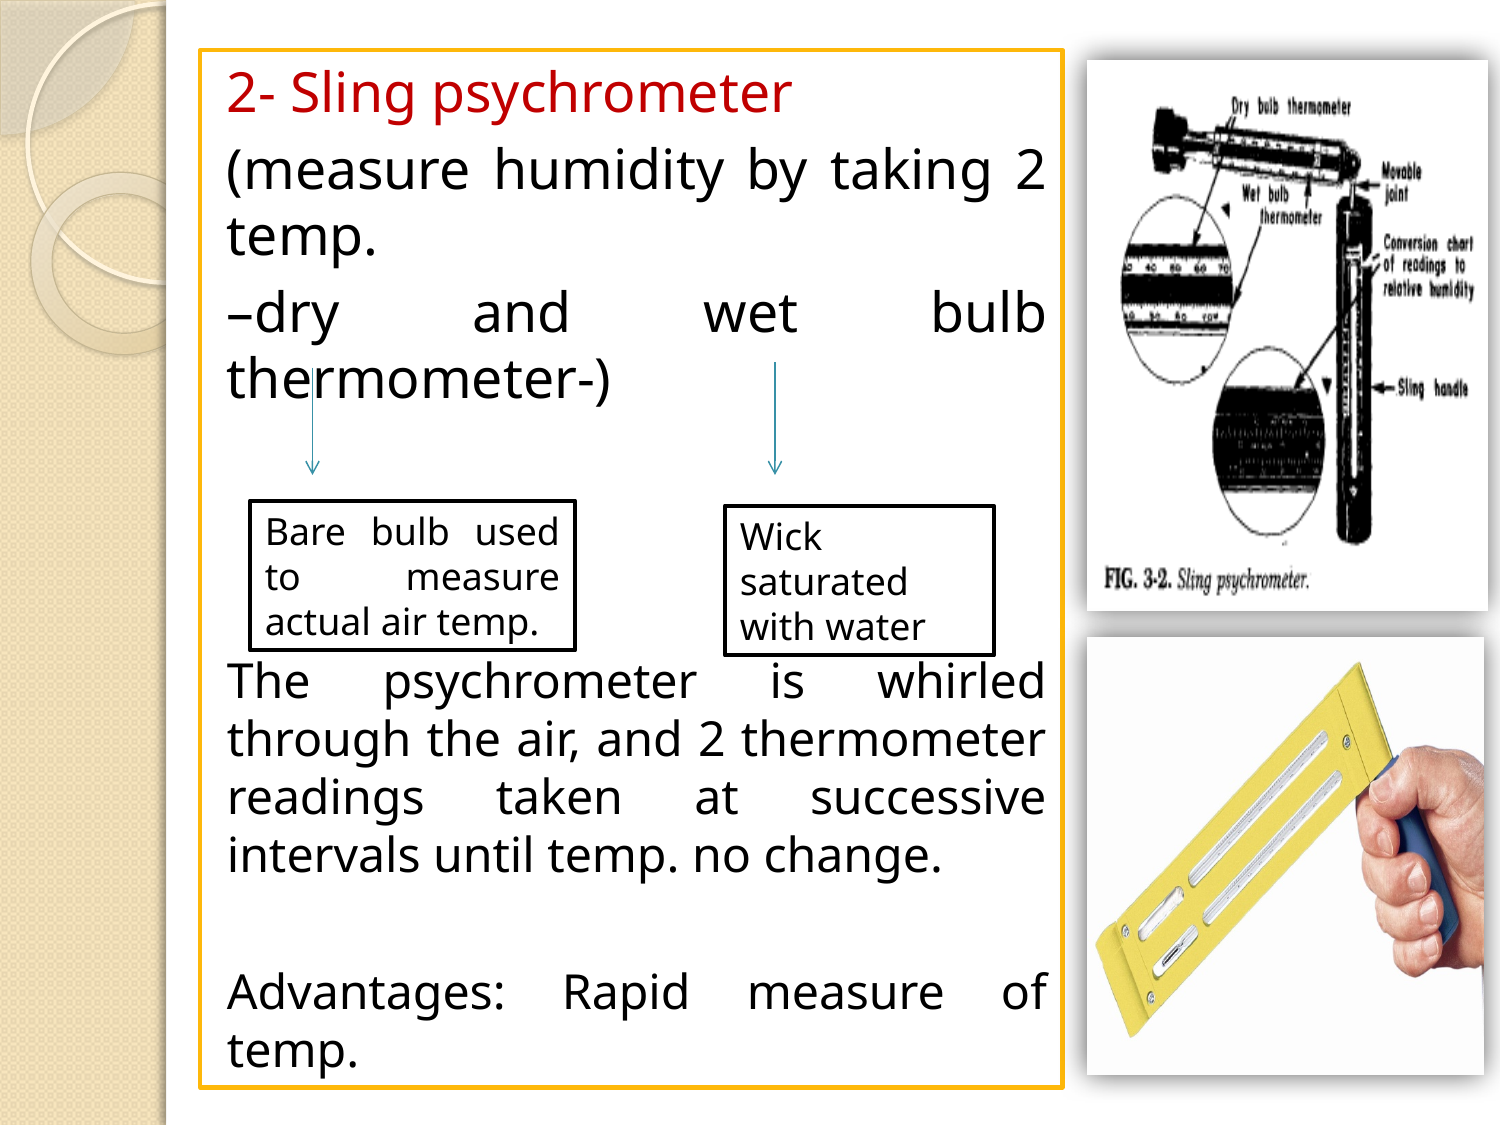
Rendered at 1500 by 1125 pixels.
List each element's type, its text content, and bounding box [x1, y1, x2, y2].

picture [1087, 637, 1485, 1076]
list 2- Sling psychrometer (measure humidity by taking 2 temp. –dry and wet bulb thermometer-) The psychrometer is whirled through the air, and 2 thermometer readings taken at successive intervals until temp. no change. Advantages: Rapid measure of temp. [198, 48, 1065, 1090]
text_box Bare bulb used to measure actual air temp. [248, 499, 577, 652]
text_box Wick saturated with water [723, 504, 996, 657]
picture [1087, 60, 1488, 611]
